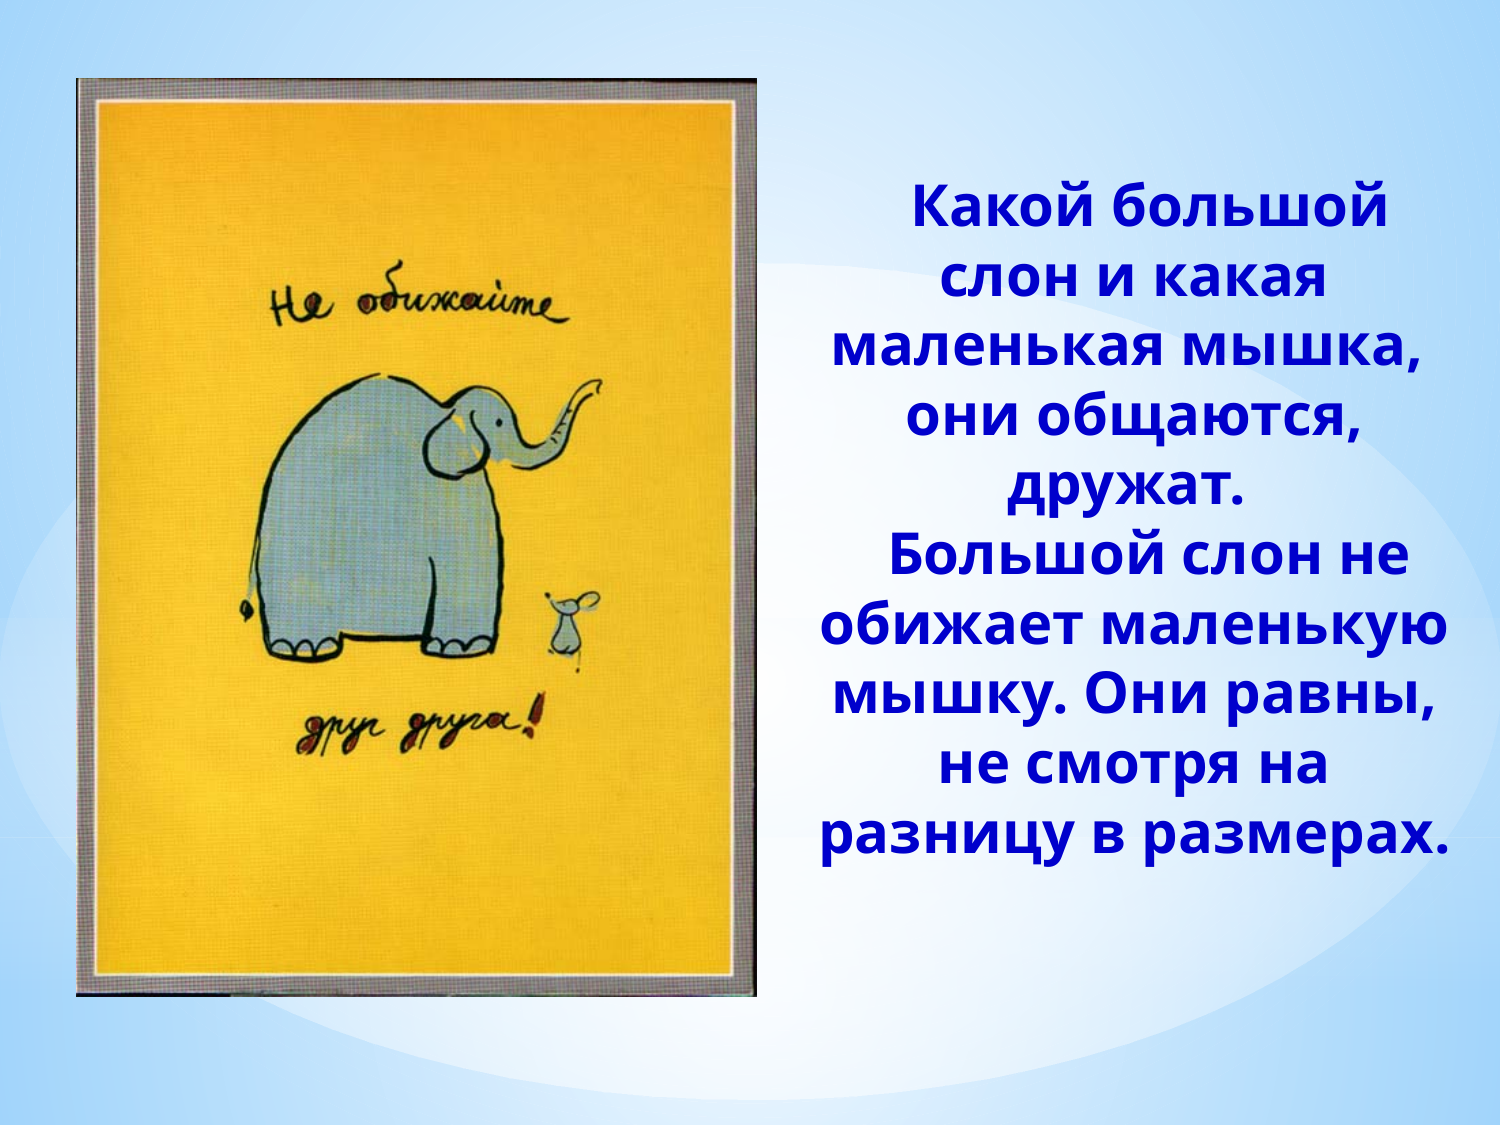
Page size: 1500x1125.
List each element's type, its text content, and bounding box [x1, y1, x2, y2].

list Какой большой слон и какая маленькая мышка, они общаются, дружат. Большой слон не обижает маленькую мышку. Они равны, не смотря на разницу в размерах. [761, 160, 1472, 944]
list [76, 77, 757, 998]
